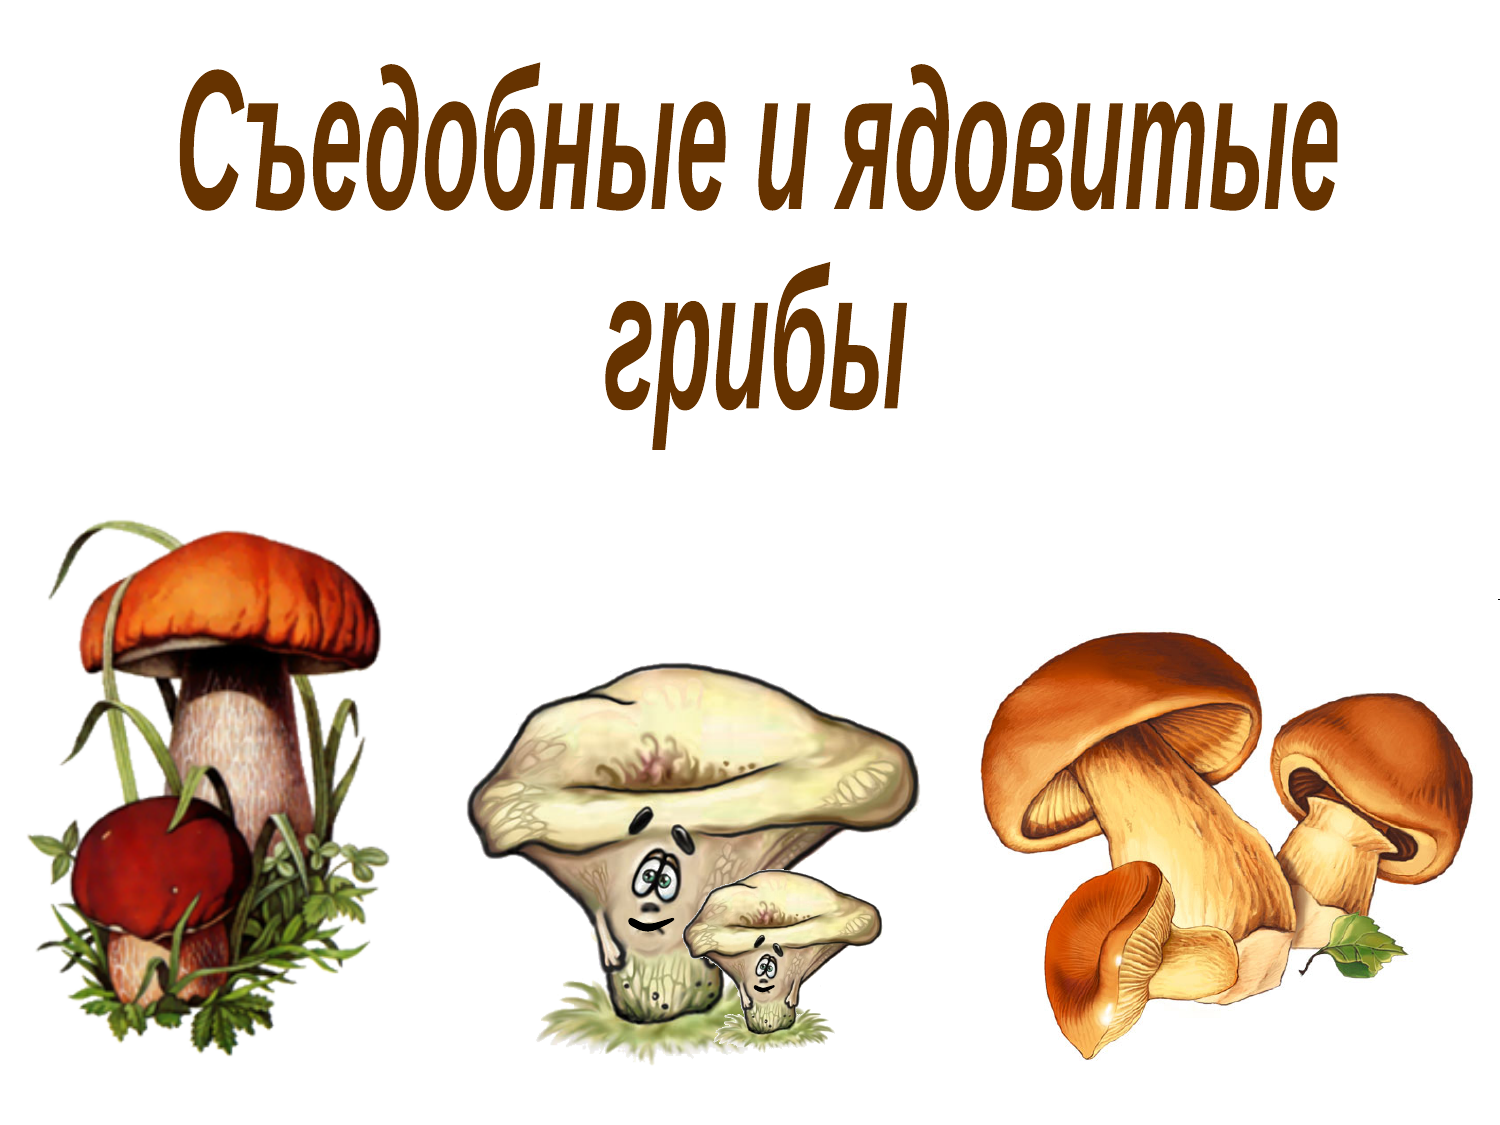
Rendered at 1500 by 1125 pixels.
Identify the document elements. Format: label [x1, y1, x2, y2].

picture [0, 512, 424, 1063]
text_box [449, 637, 938, 1088]
picture [968, 599, 1500, 1090]
